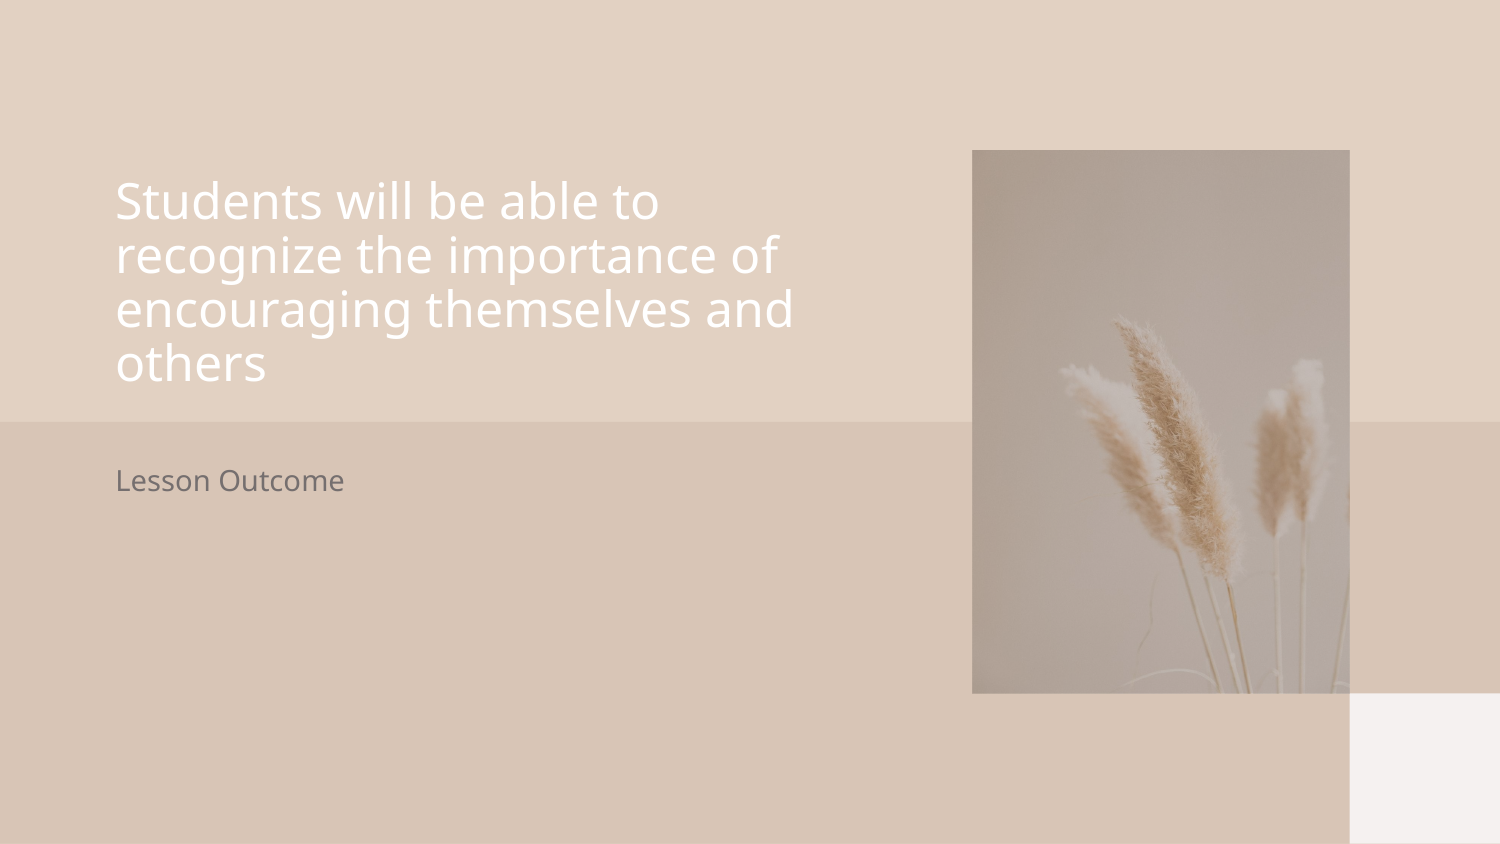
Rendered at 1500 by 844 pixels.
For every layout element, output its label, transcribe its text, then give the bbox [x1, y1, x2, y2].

title Students will be able to recognize the importance of encouraging themselves and others [115, 202, 894, 393]
picture [972, 150, 1351, 694]
subtitle Lesson Outcome [115, 457, 894, 507]
